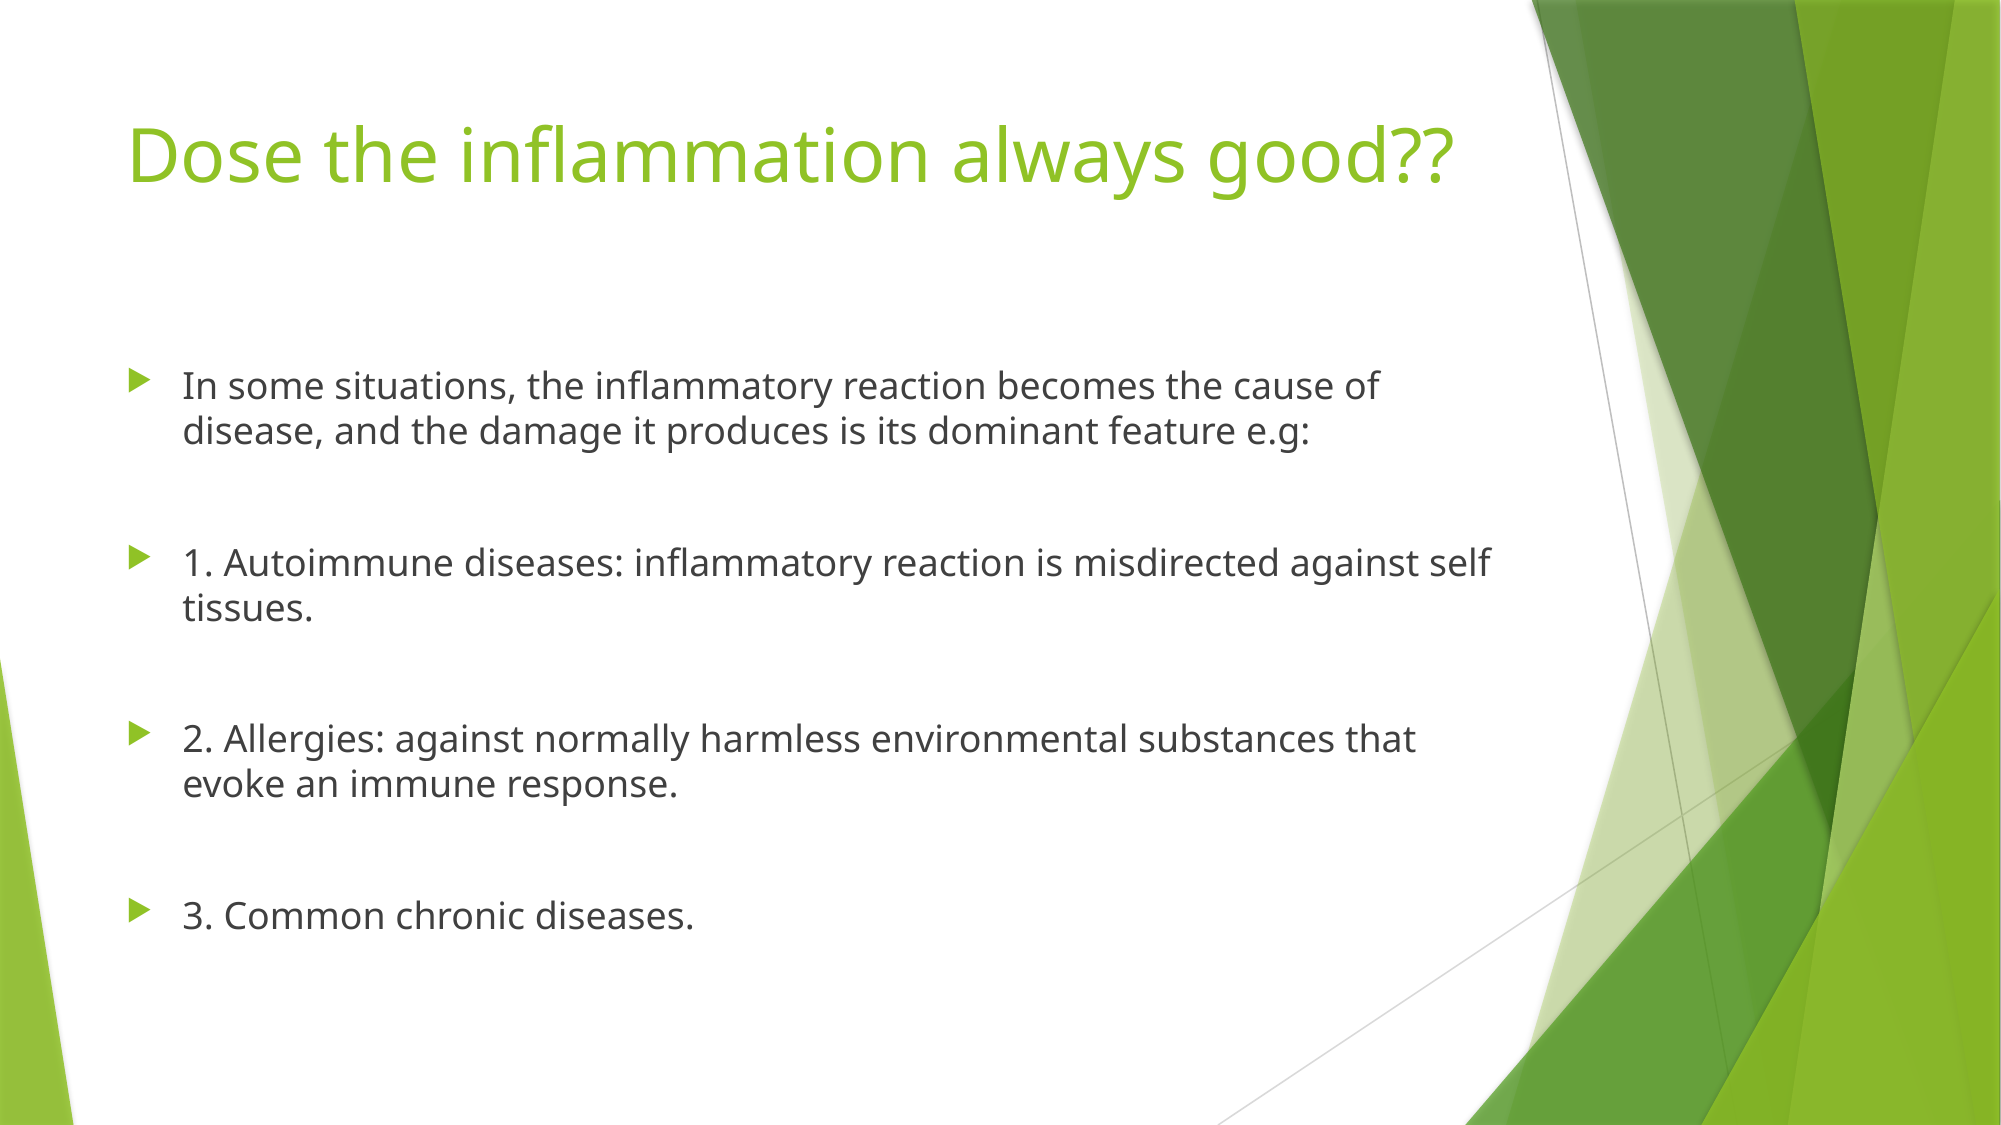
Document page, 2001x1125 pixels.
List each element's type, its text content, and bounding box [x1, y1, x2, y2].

title Dose the inflammation always good?? [111, 99, 1522, 317]
list In some situations, the inflammatory reaction becomes the cause of disease, and the damage it produces is its dominant feature e.g: 1. Autoimmune diseases: inflammatory reaction is misdirected against self tissues. 2. Allergies: against normally harmless environmental substances that evoke an immune response. 3. Common chronic diseases. [111, 354, 1522, 992]
